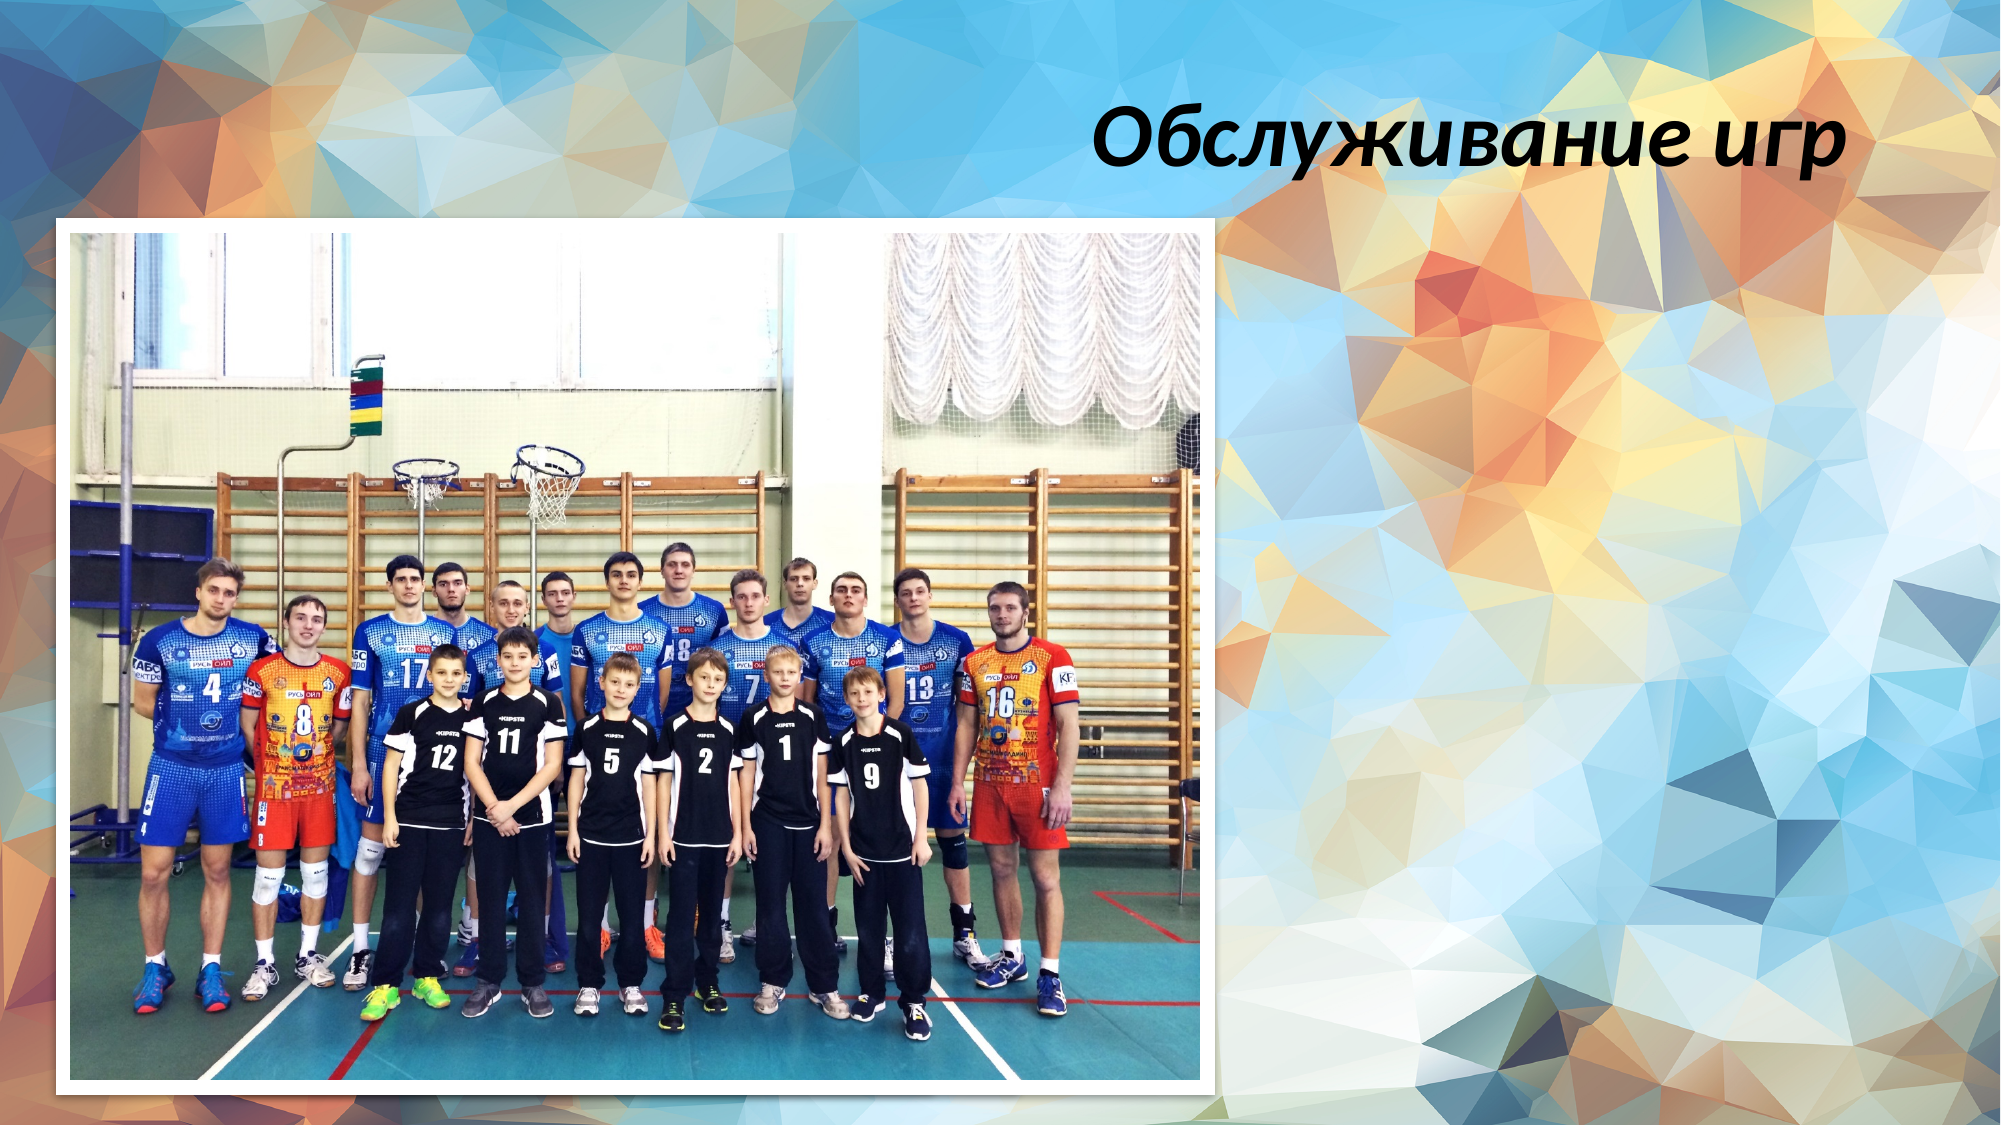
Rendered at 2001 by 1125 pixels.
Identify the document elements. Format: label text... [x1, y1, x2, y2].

picture [0, 0, 2001, 1125]
text_box Обслуживание игр [1044, 67, 1917, 192]
